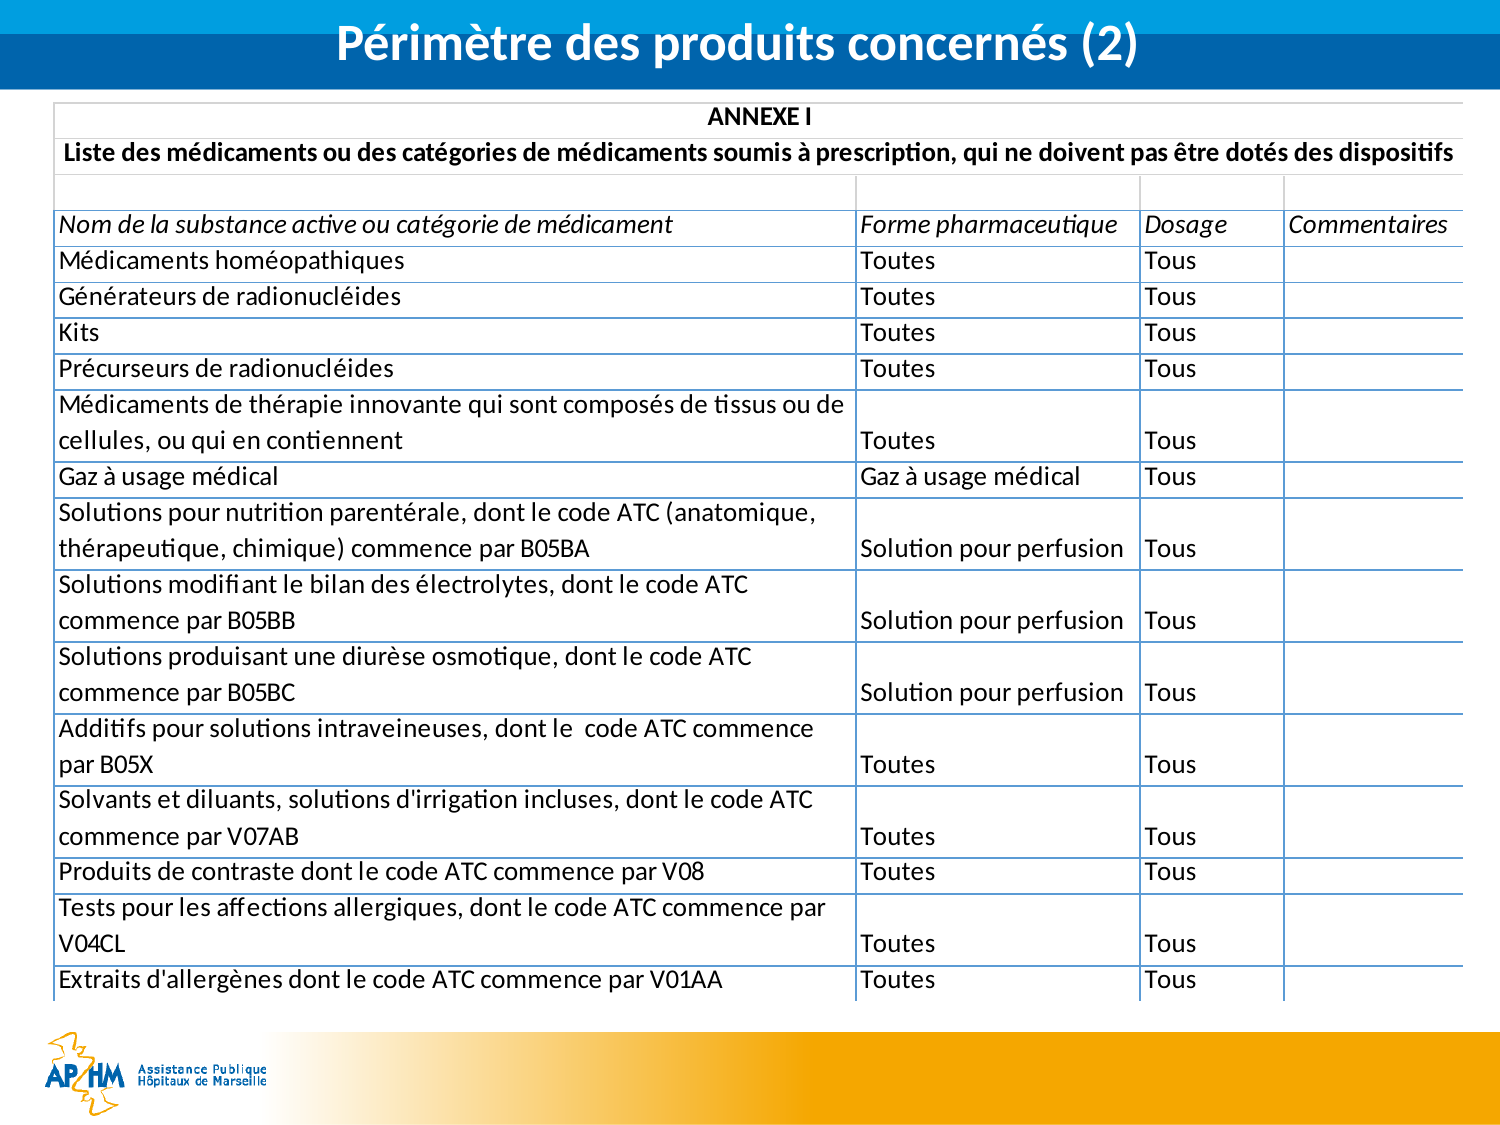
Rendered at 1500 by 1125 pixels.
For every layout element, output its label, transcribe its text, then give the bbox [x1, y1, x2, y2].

title Périmètre des produits concernés (2) [100, 0, 1376, 79]
picture [0, 1032, 1500, 1125]
picture [0, 35, 1500, 101]
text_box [52, 101, 1465, 1003]
